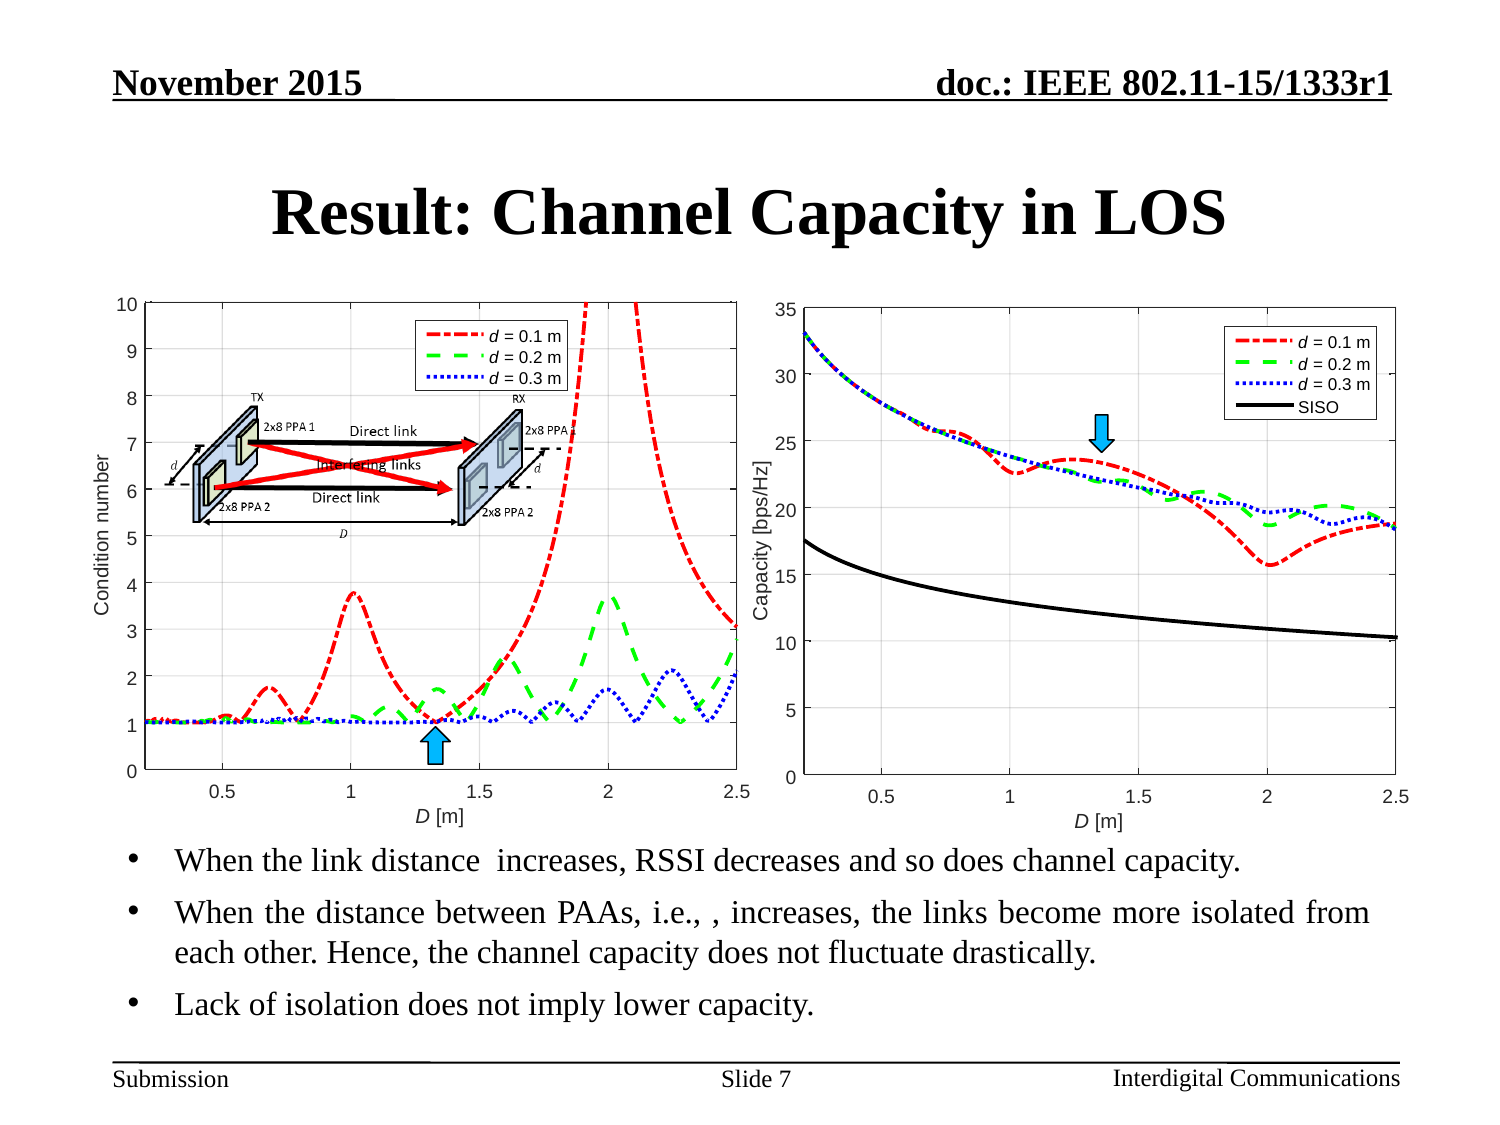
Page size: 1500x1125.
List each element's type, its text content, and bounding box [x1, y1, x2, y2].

picture [45, 258, 1468, 837]
title Result: Channel Capacity in LOS [112, 111, 1388, 262]
slide_number Slide 7 [712, 1061, 800, 1123]
